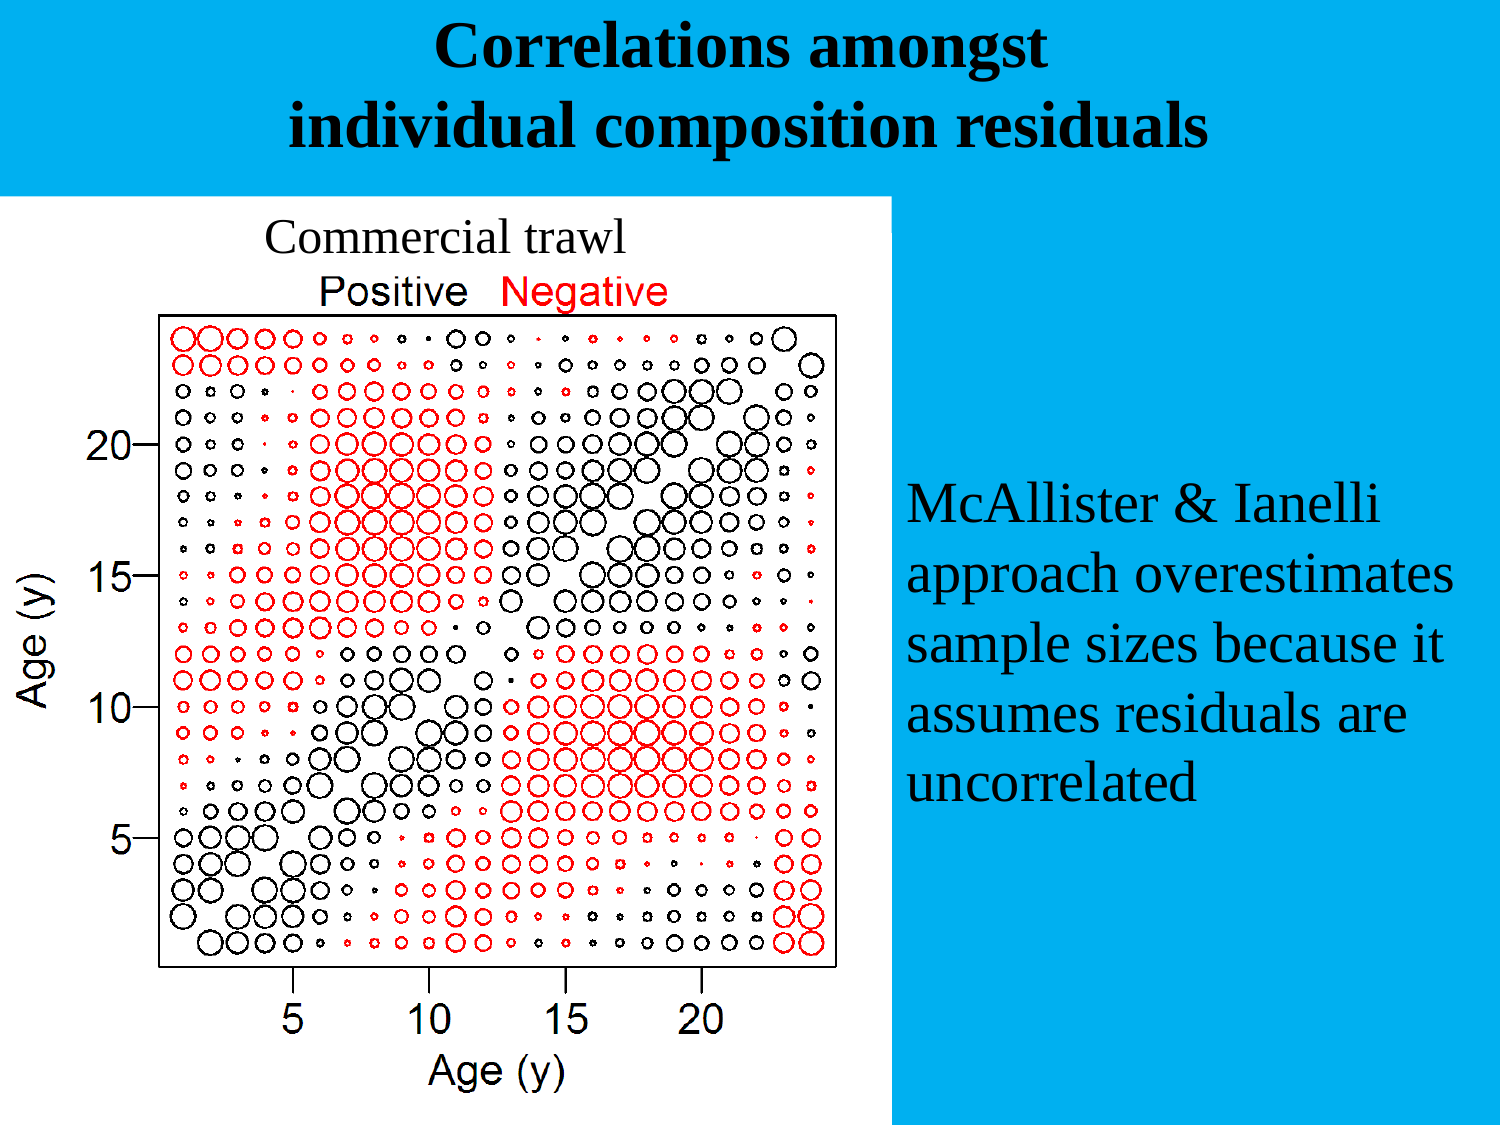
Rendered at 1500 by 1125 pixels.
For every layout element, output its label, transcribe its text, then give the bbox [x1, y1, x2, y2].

title Correlations amongst individual composition residuals [0, 0, 1500, 163]
text_box McAllister & Ianelli approach overestimates sample sizes because it assumes residuals are uncorrelated [896, 456, 1500, 846]
text_box Commercial trawl [0, 196, 892, 232]
picture [0, 232, 891, 1125]
